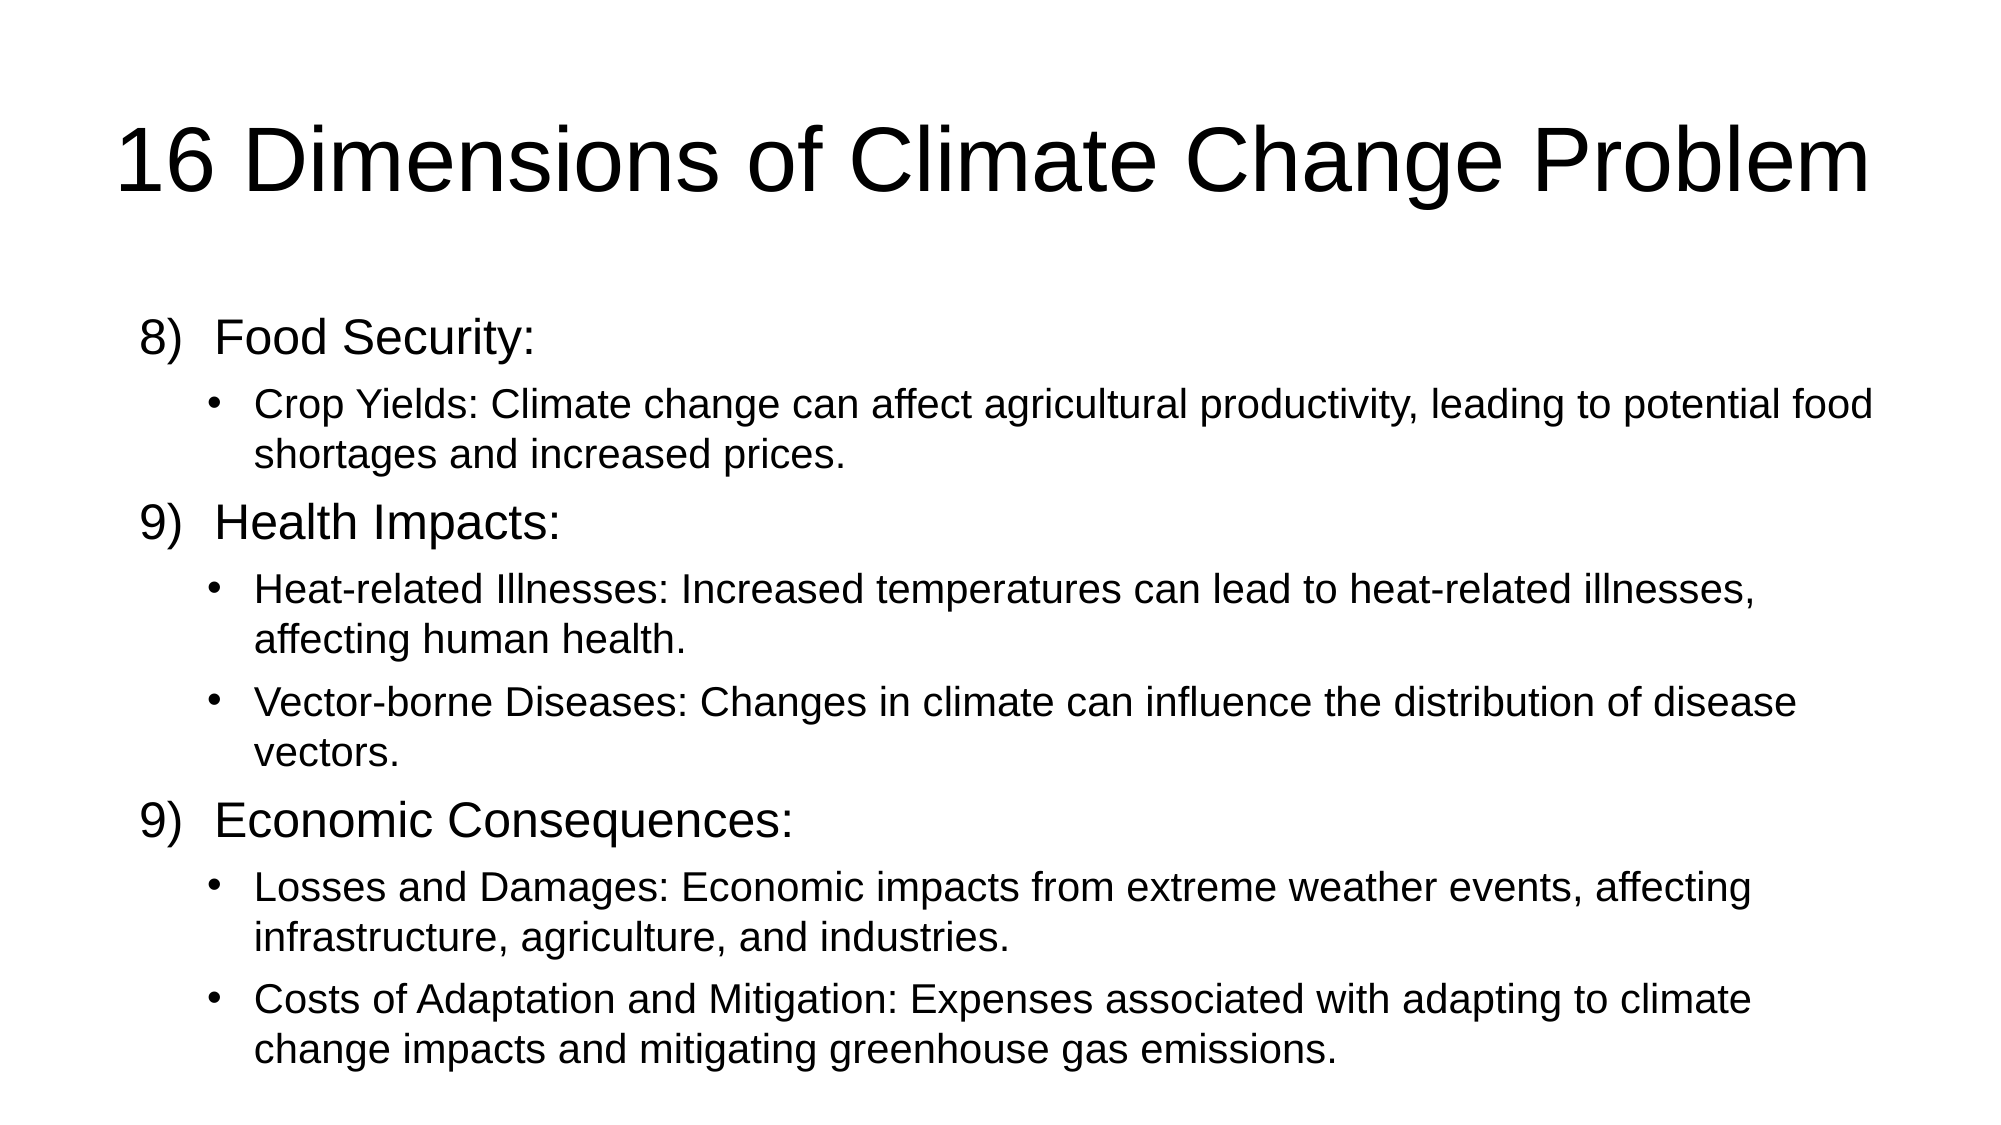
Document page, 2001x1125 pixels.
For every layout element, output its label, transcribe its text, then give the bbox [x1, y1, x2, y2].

text_box Food Security: Crop Yields: Climate change can affect agricultural productivity, leading to potential food shortages and increased prices. Health Impacts: Heat-related Illnesses: Increased temperatures can lead to heat-related illnesses, affecting human health. Vector-borne Diseases: Changes in climate can influence the distribution of disease vectors. Economic Consequences: Losses and Damages: Economic impacts from extreme weather events, affecting infrastructure, agriculture, and industries. Costs of Adaptation and Mitigation: Expenses associated with adapting to climate change impacts and mitigating greenhouse gas emissions. [124, 296, 1900, 1080]
title 16 Dimensions of Climate Change Problem [99, 91, 1900, 233]
